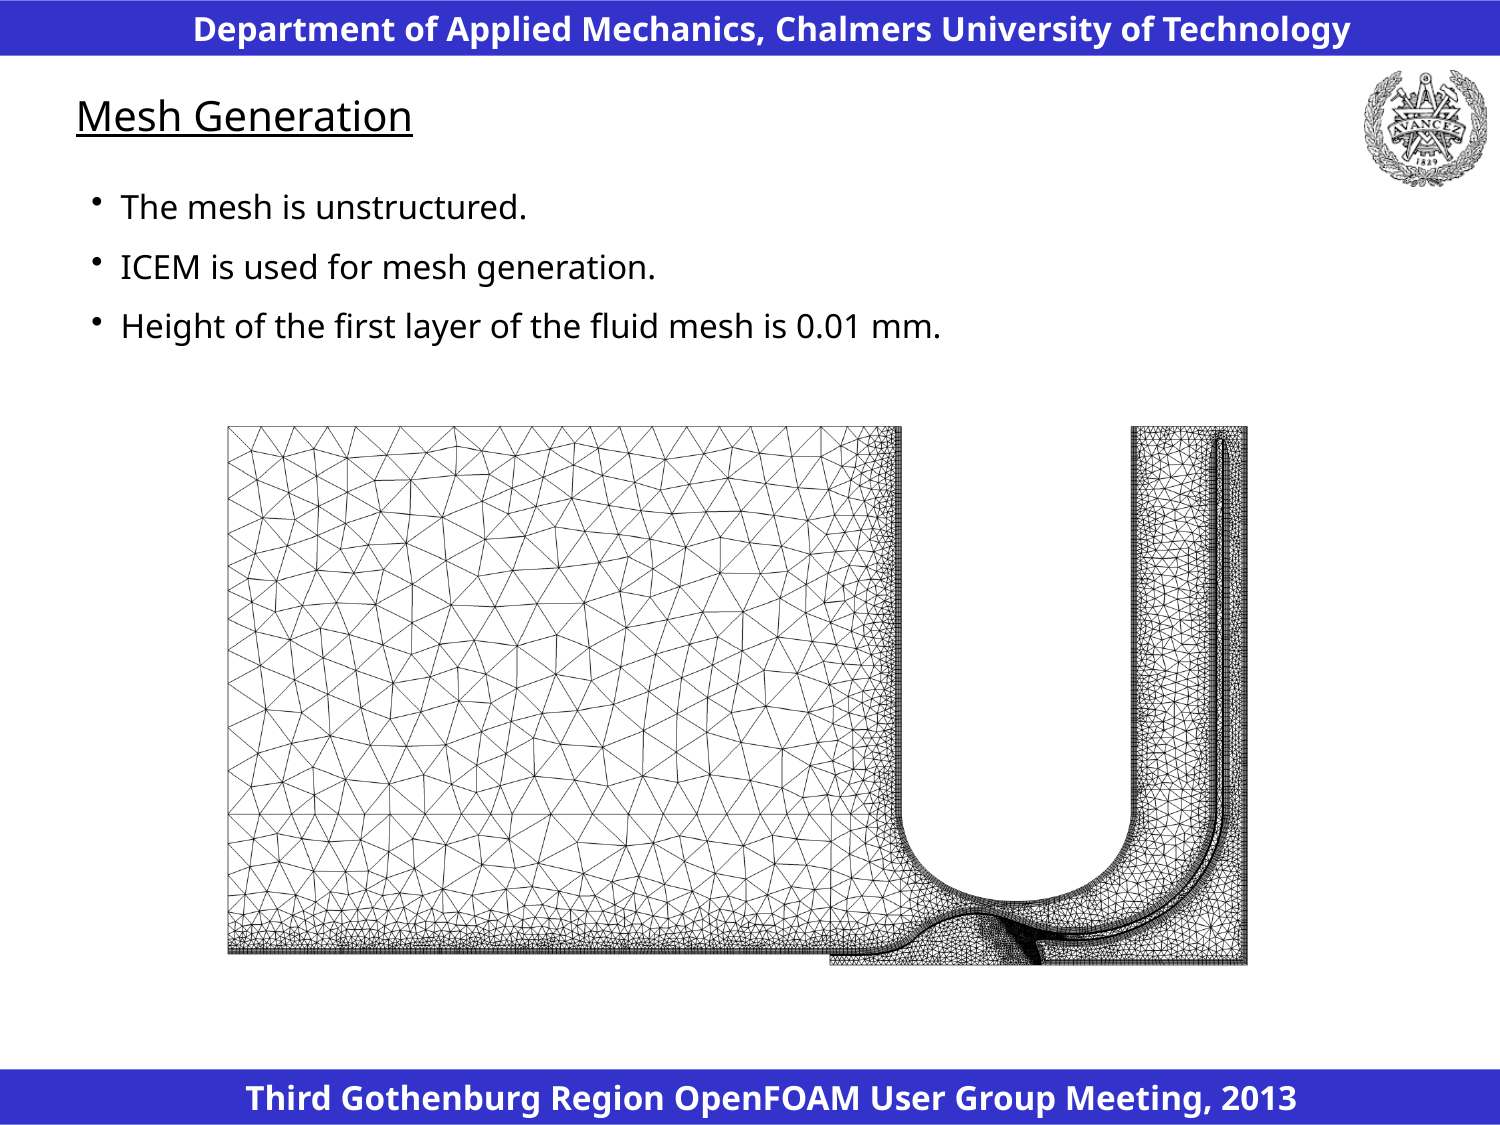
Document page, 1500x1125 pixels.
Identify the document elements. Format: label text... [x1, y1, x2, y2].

text_box Mesh Generation [60, 20, 1431, 208]
picture [200, 385, 1270, 1012]
text_box [60, 23, 1500, 212]
text_box The mesh is unstructured. ICEM is used for mesh generation. Height of the first layer of the fluid mesh is 0.01 mm. [76, 212, 1407, 353]
